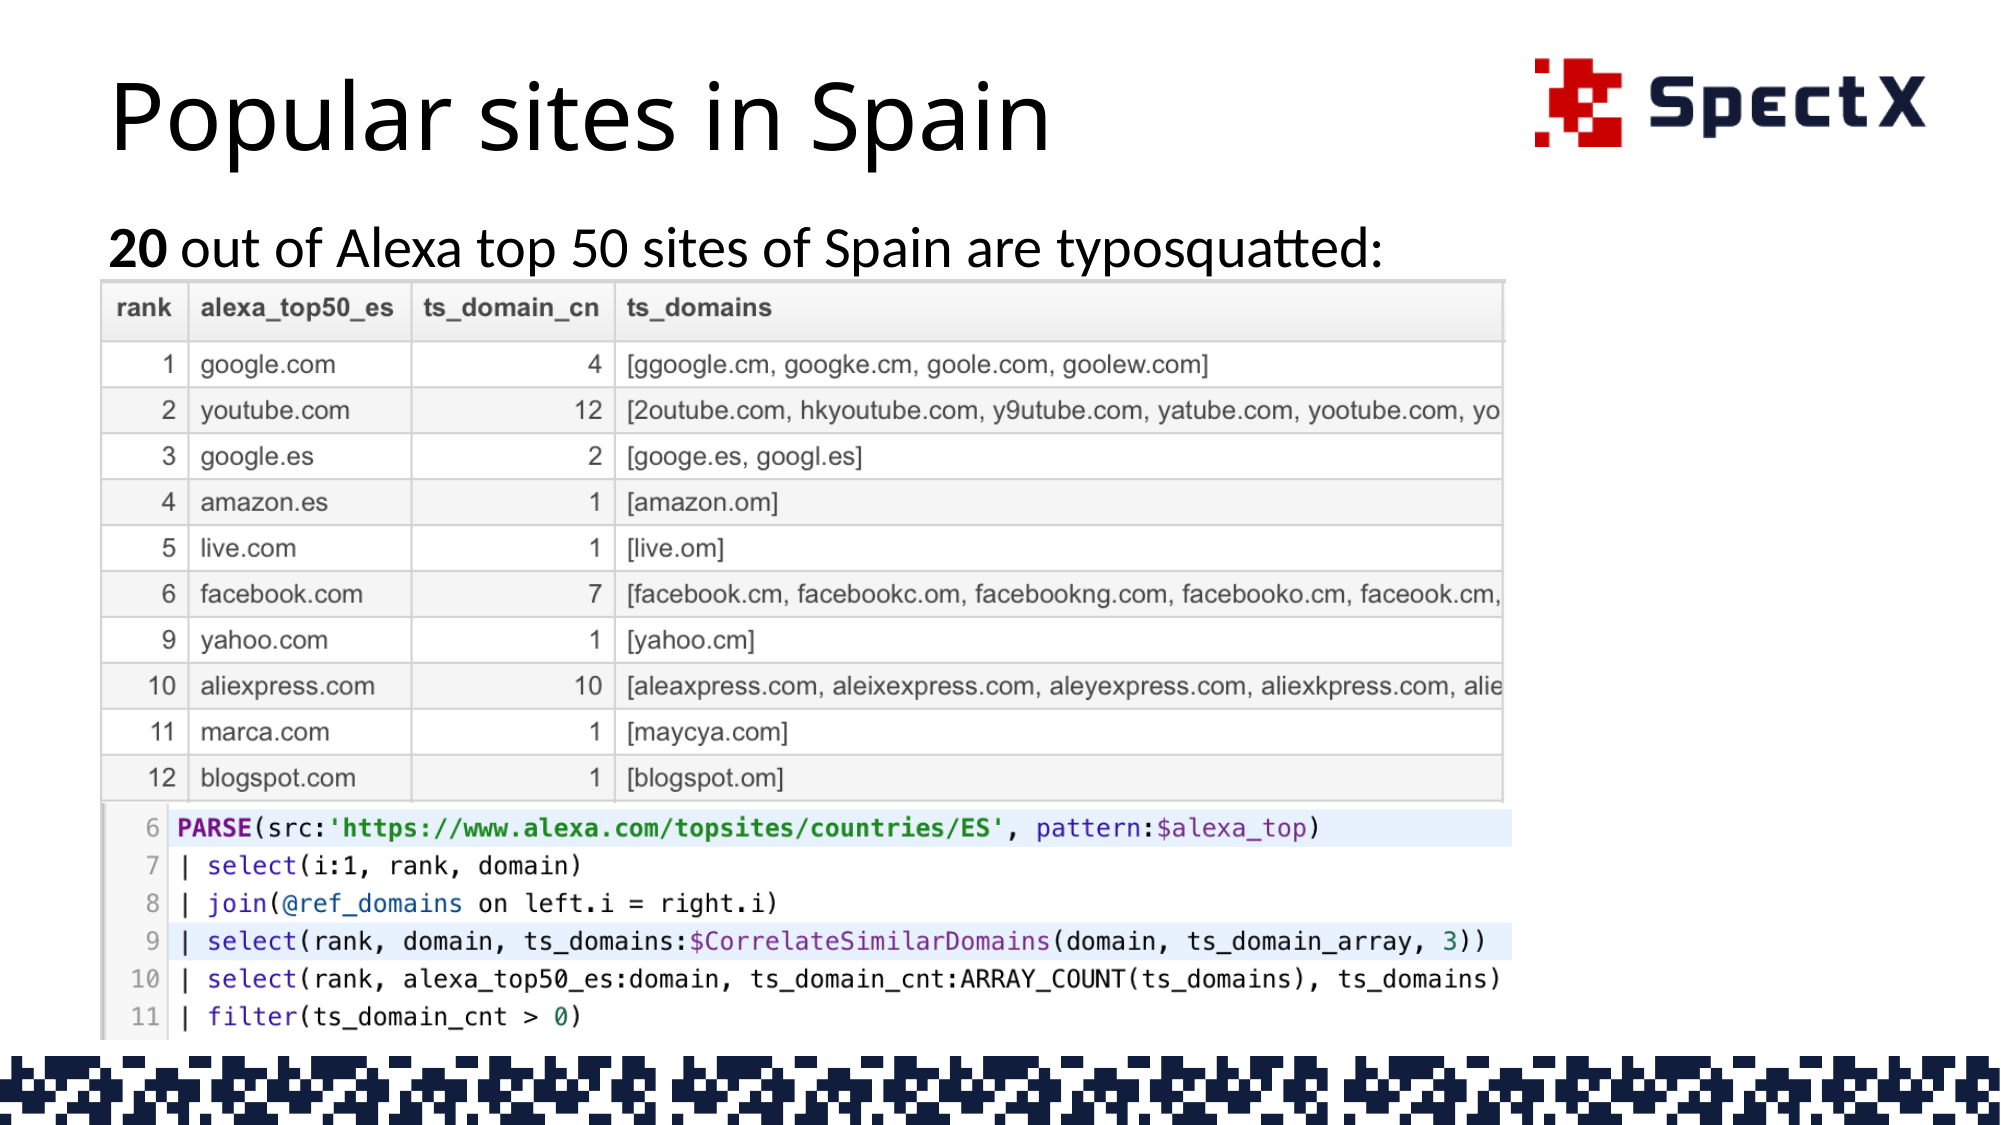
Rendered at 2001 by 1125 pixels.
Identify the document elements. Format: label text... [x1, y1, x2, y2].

title Popular sites in Spain [100, 62, 1826, 280]
picture [1535, 58, 1927, 147]
picture [0, 1056, 656, 1125]
picture [1344, 1056, 2000, 1125]
picture [672, 1056, 1328, 1125]
list 20 out of Alexa top 50 sites of Spain are typosquatted: [100, 180, 1486, 279]
picture [100, 279, 1512, 1040]
